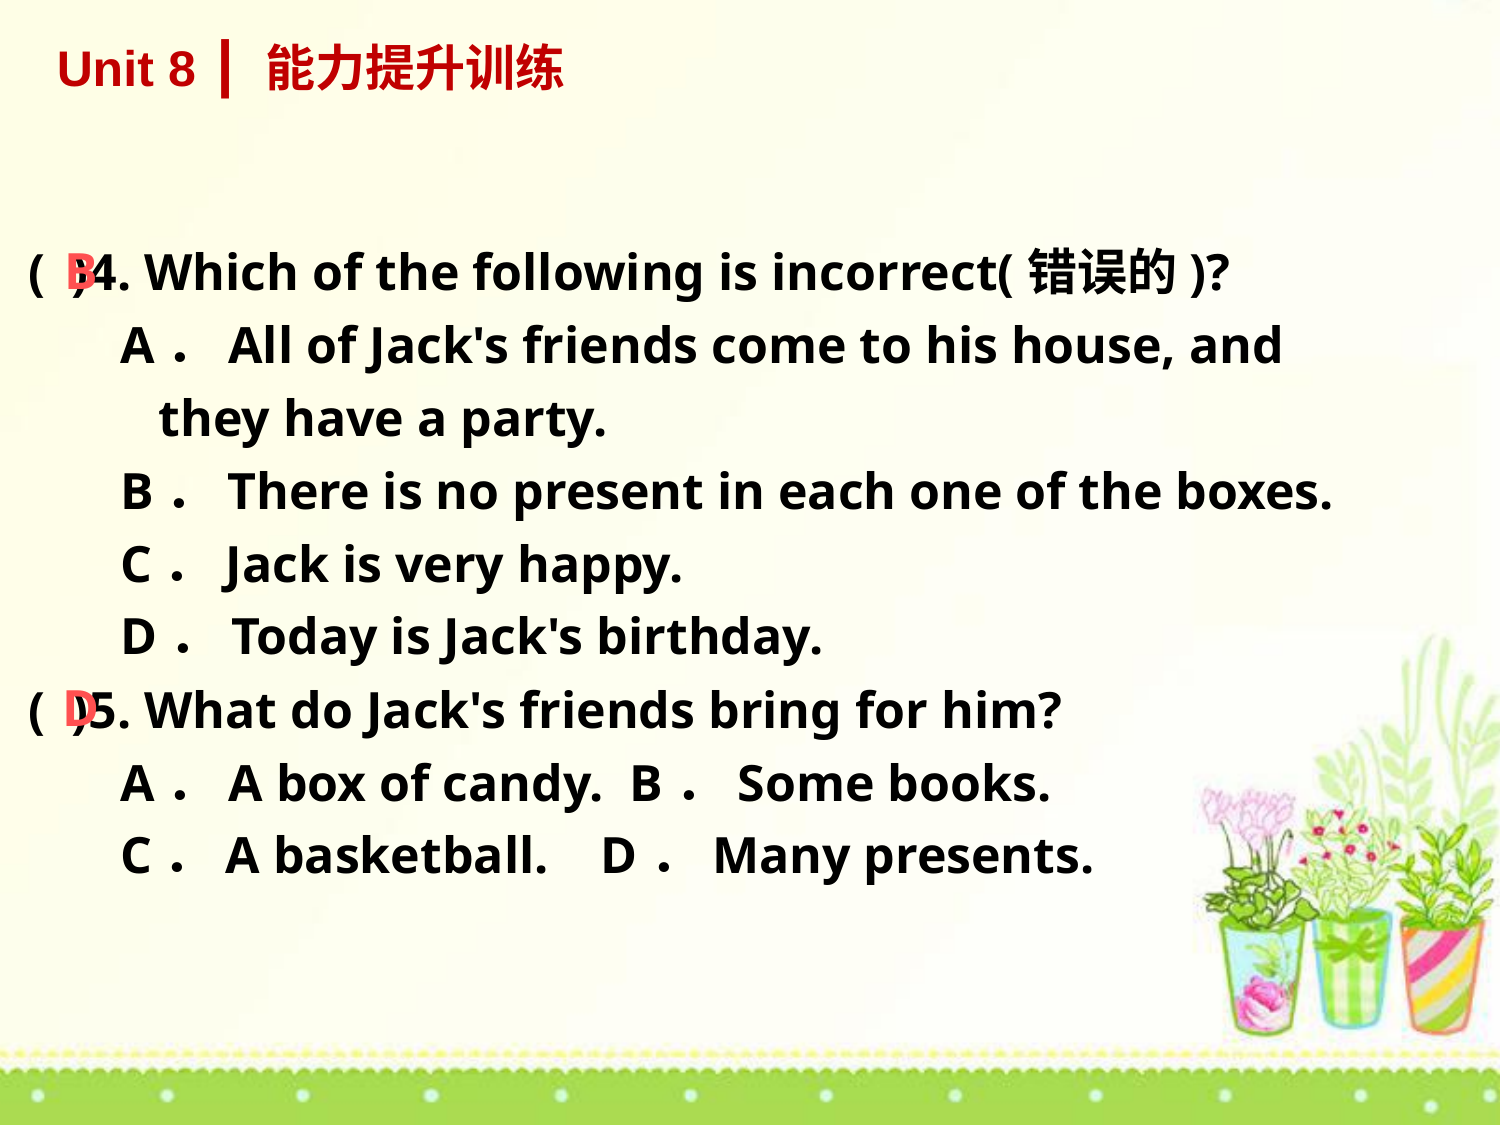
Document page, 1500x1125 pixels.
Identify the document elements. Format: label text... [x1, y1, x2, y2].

text_box ( )4. Which of the following is incorrect(错误的)? A．All of Jack's friends come to his house, and they have a party. B．There is no present in each one of the boxes. C．Jack is very happy. D．Today is Jack's birthday. ( )5. What do Jack's friends bring for him? A．A box of candy. B．Some books. C．A basketball. D．Many presents. [0, 220, 1435, 892]
text_box D [47, 668, 115, 744]
picture [0, 0, 1500, 1125]
text_box Unit 8 ┃ 能力提升训练 [42, 28, 581, 104]
text_box B [49, 231, 113, 307]
